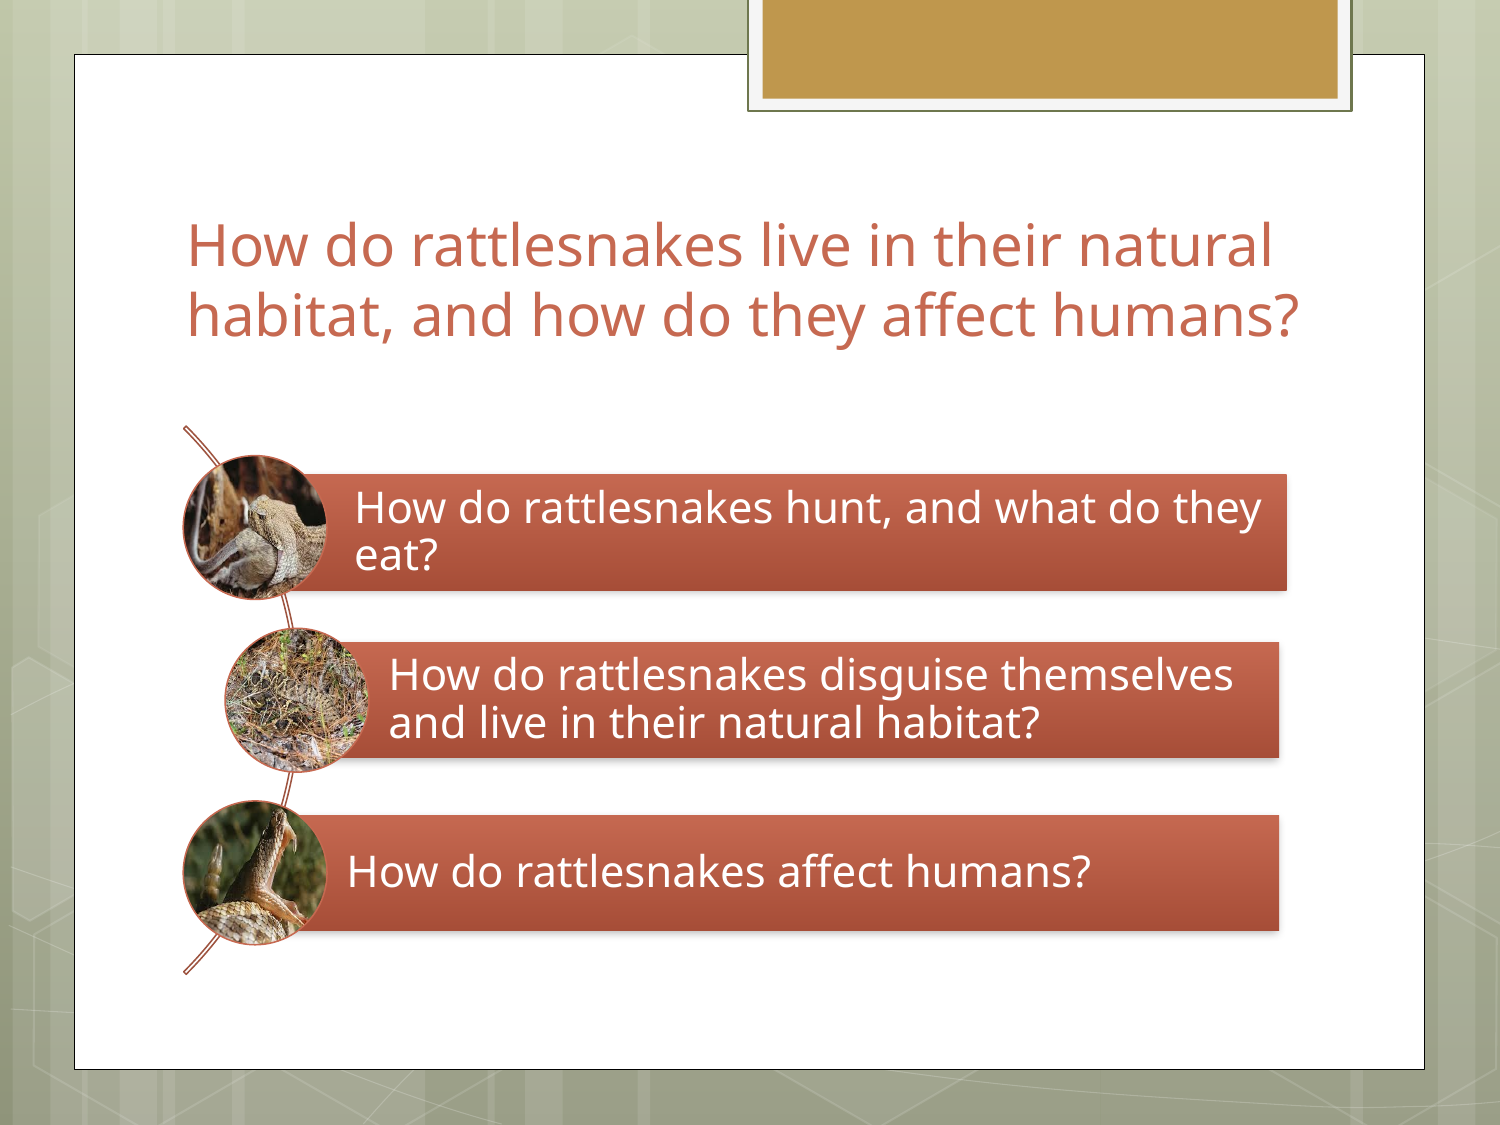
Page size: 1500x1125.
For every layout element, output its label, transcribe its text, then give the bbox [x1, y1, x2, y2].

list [174, 412, 1287, 989]
title How do rattlesnakes live in their natural habitat, and how do they affect humans? [171, 168, 1324, 357]
